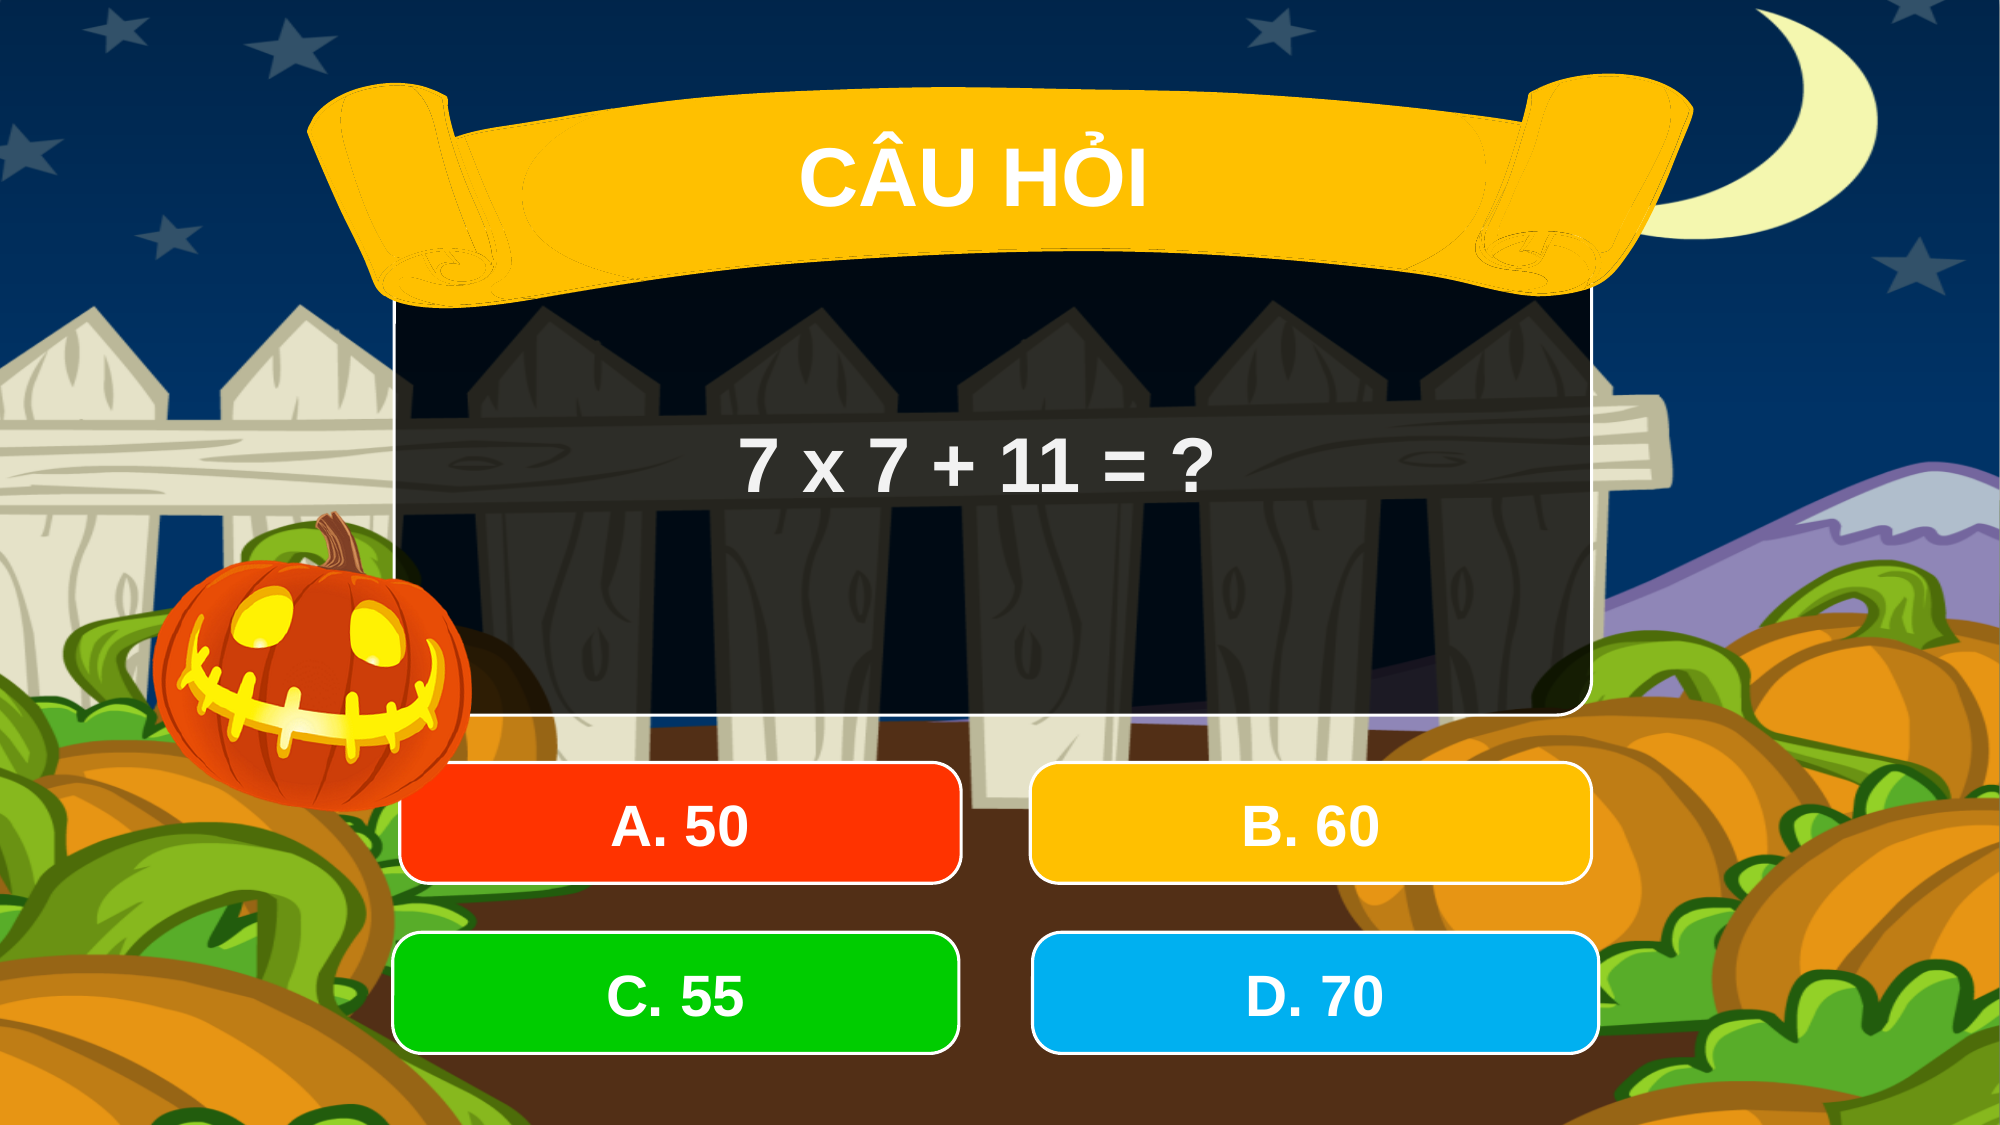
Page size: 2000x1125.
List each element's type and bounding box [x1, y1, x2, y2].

text_box [306, 68, 1695, 309]
picture [0, 0, 2000, 1125]
